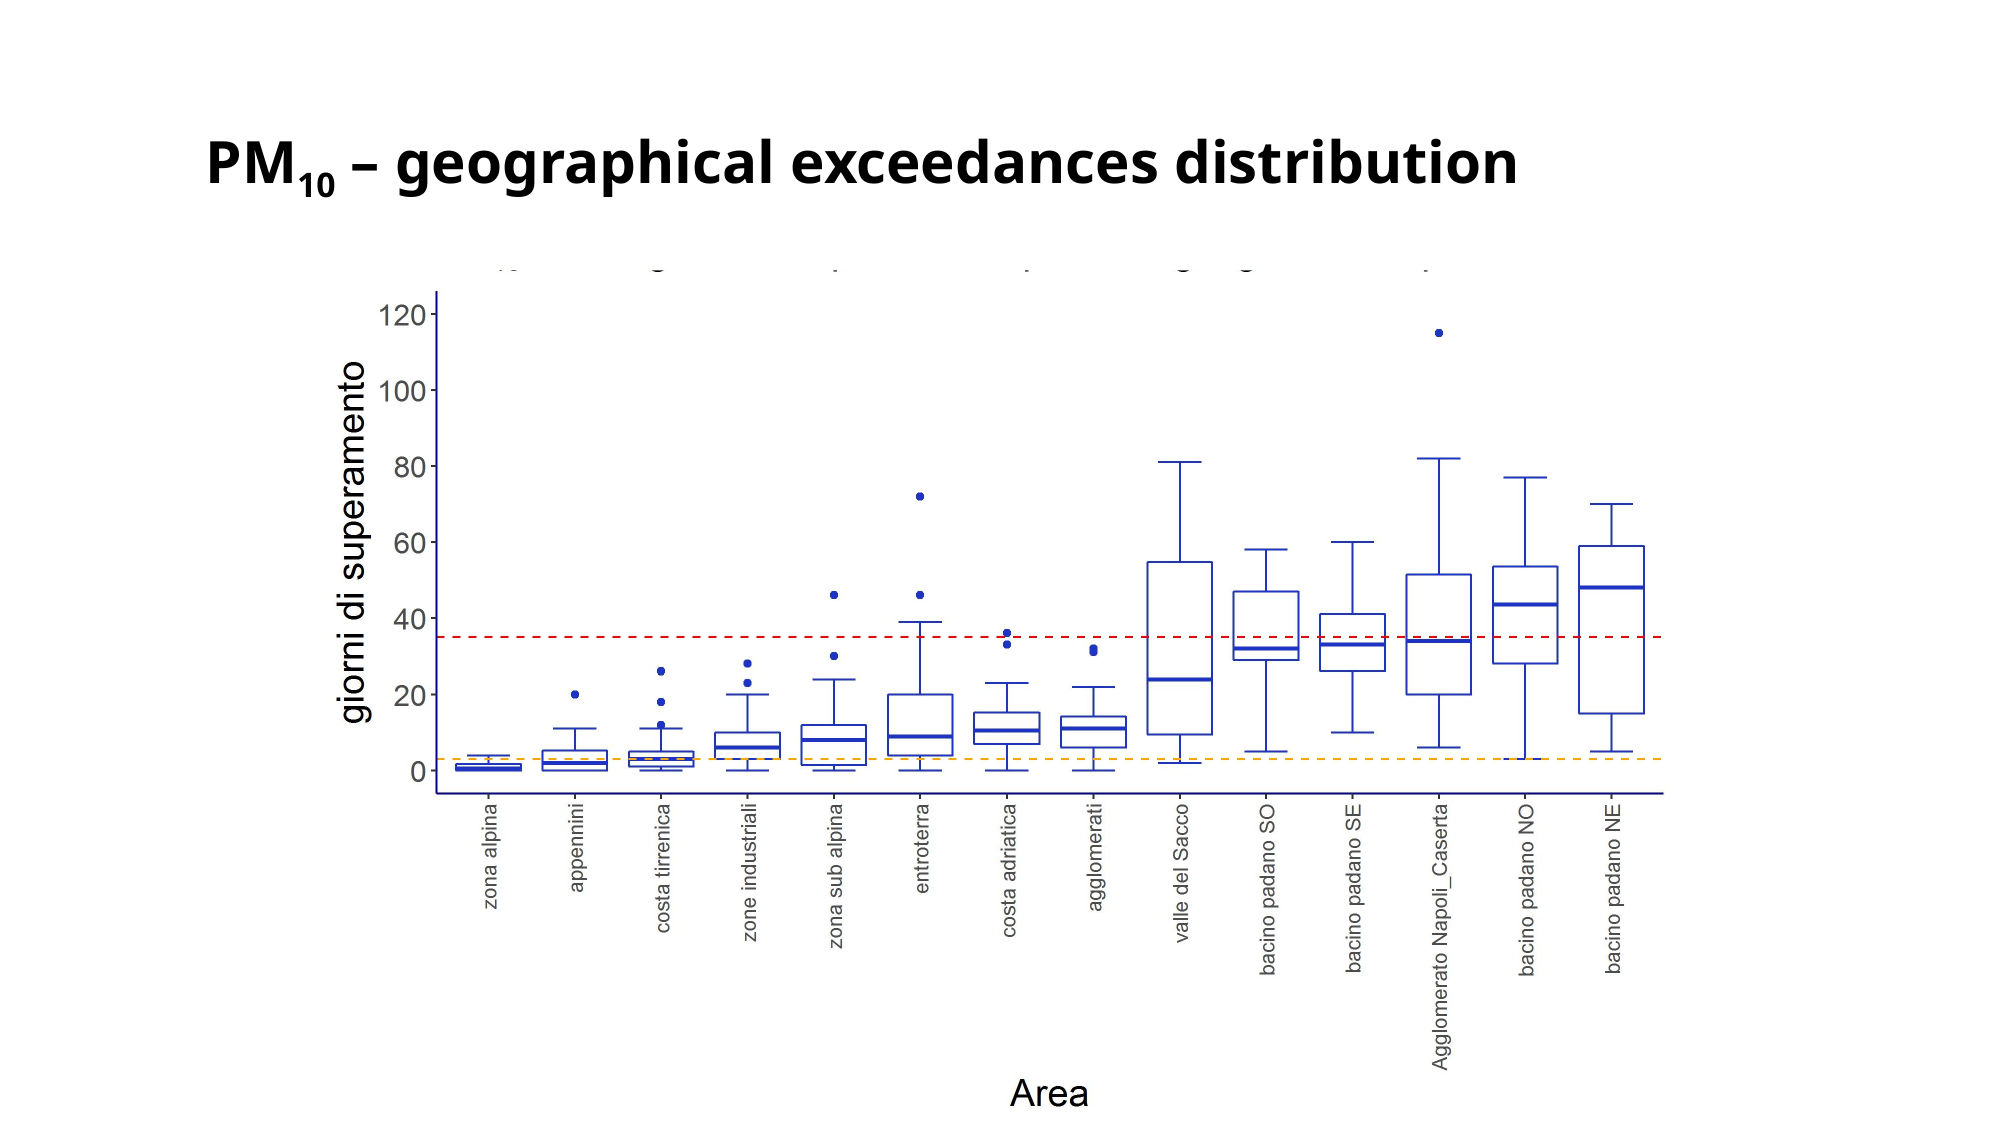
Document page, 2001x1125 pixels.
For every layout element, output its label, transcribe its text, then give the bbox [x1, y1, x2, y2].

title PM10 – geographical exceedances distribution [190, 52, 1916, 271]
picture [324, 224, 1675, 1125]
